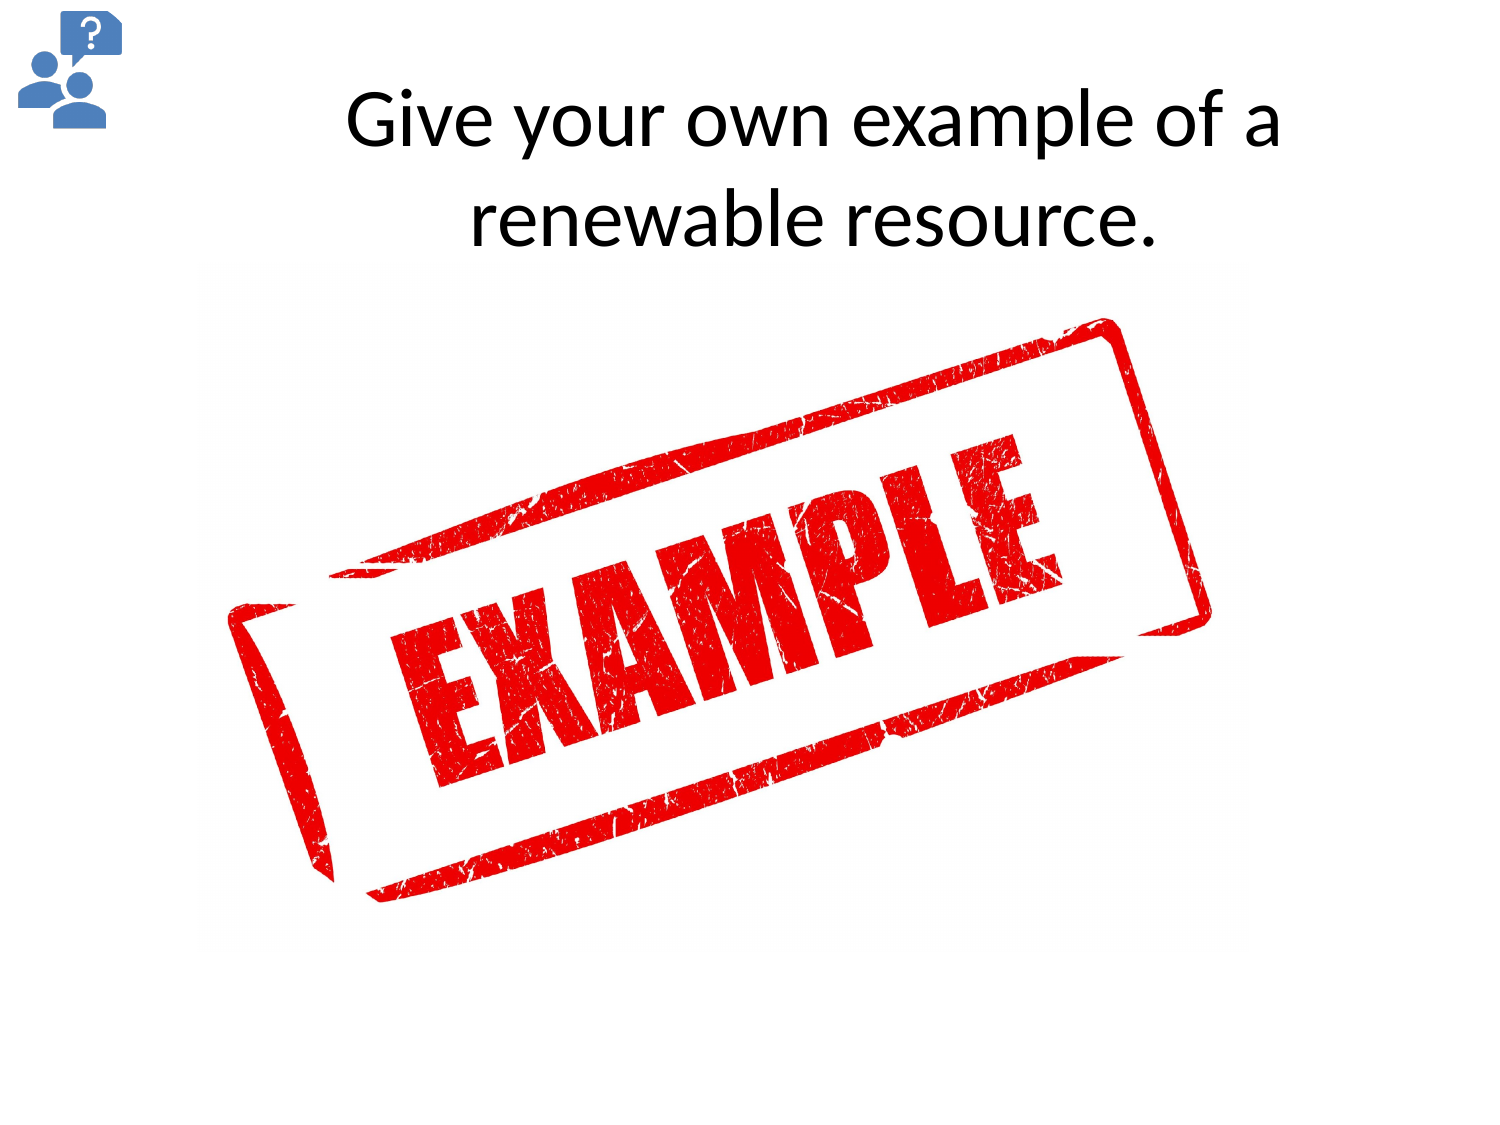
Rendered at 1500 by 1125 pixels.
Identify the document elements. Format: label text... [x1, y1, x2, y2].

title Give your own example of a renewable resource. [201, 69, 1429, 258]
picture [196, 261, 1250, 952]
text_box [0, 0, 140, 140]
